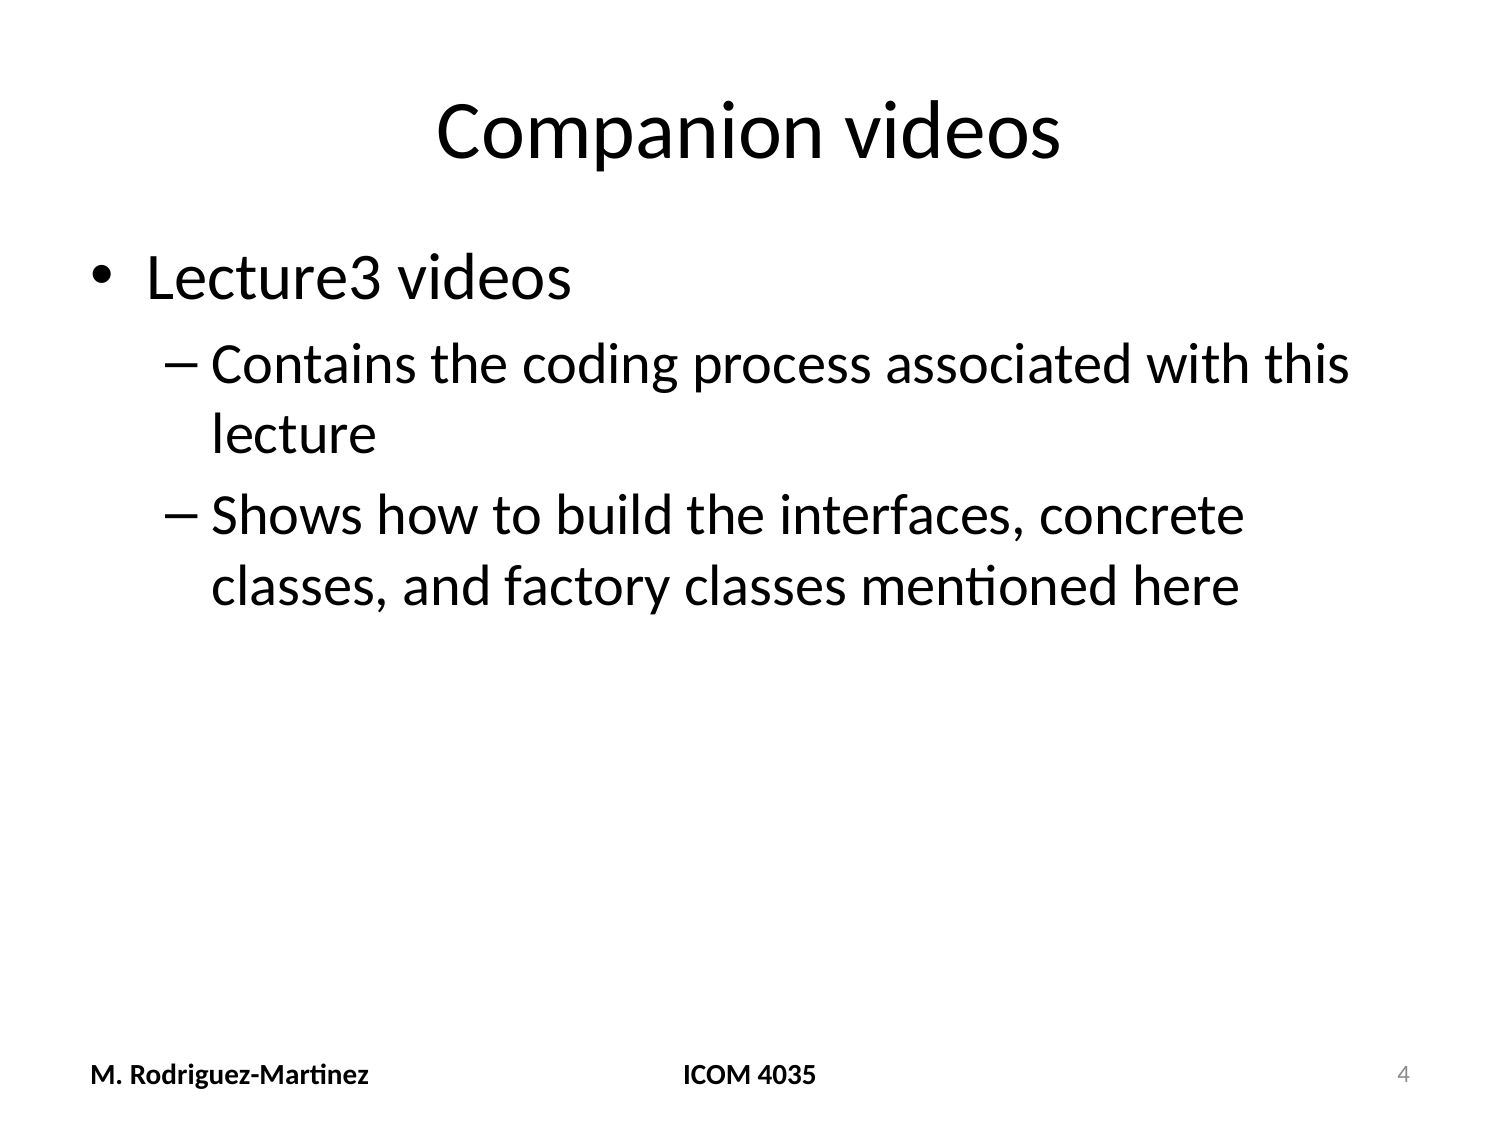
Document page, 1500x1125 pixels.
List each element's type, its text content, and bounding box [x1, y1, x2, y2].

footer ICOM 4035 [512, 1042, 988, 1103]
slide_number 4 [1074, 1042, 1425, 1103]
list Lecture3 videos Contains the coding process associated with this lecture Shows how to build the interfaces, concrete classes, and factory classes mentioned here [75, 225, 1425, 1005]
slide_number M. Rodriguez-Martinez [75, 1042, 425, 1103]
title Companion videos [75, 45, 1425, 206]
